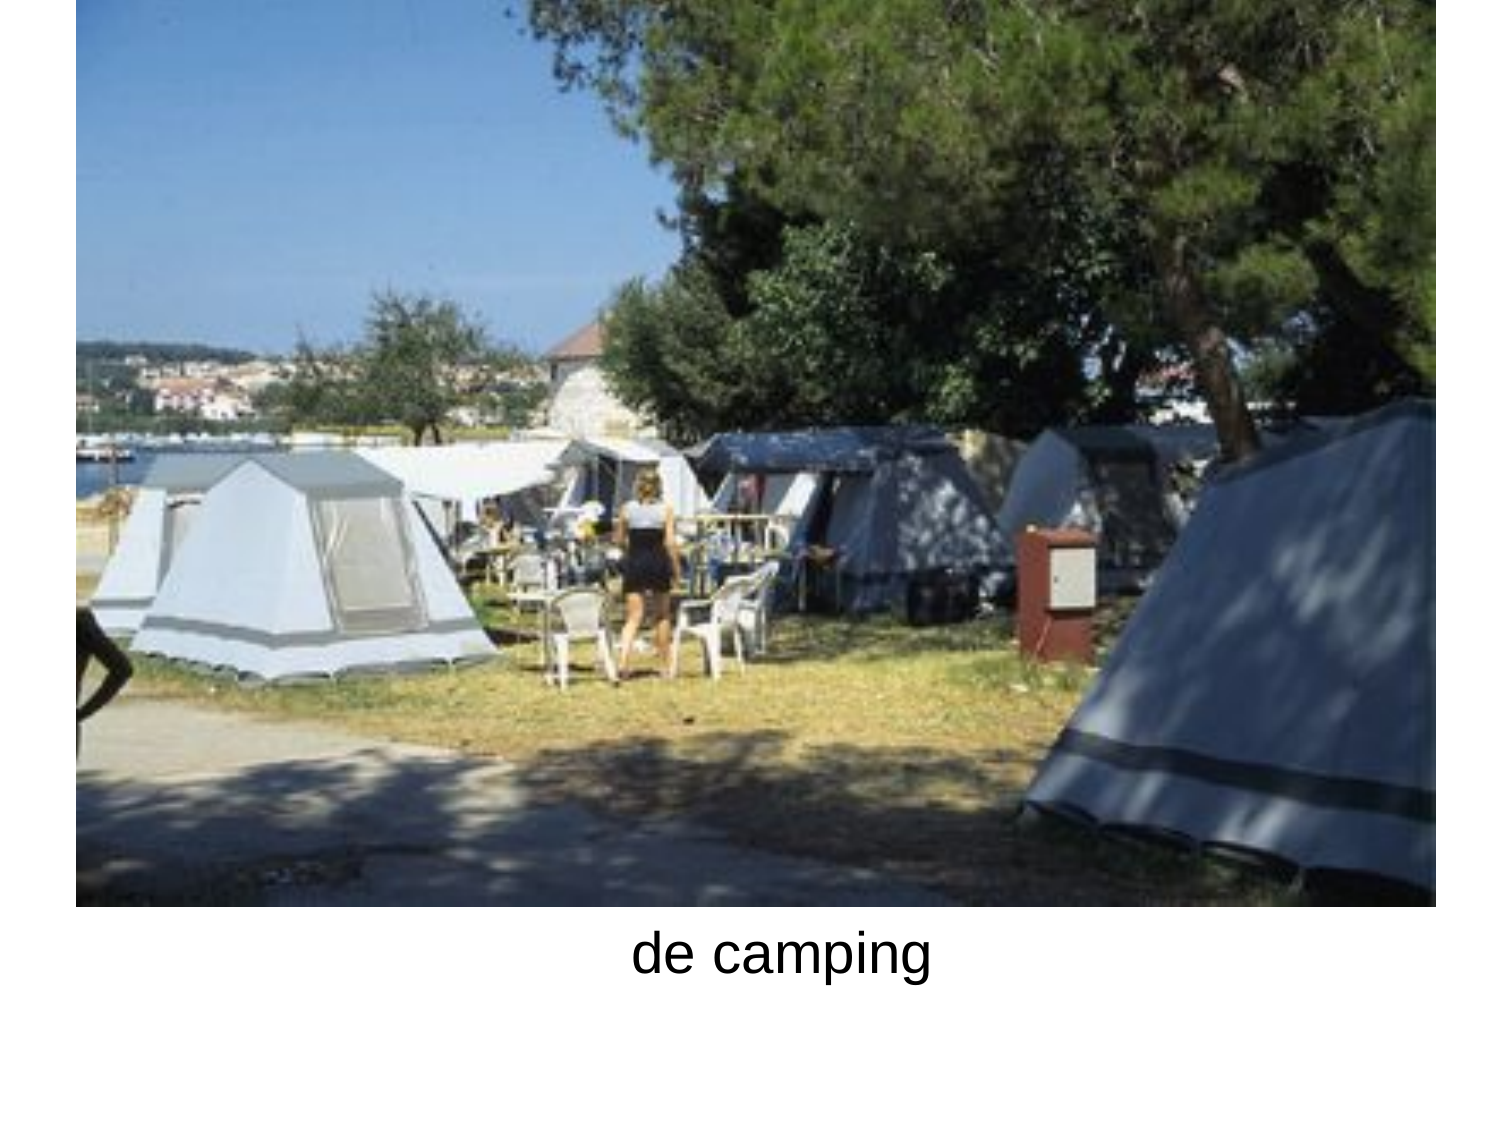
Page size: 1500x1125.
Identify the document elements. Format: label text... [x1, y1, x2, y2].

picture [76, 0, 1436, 907]
text_box de camping [616, 916, 1081, 994]
